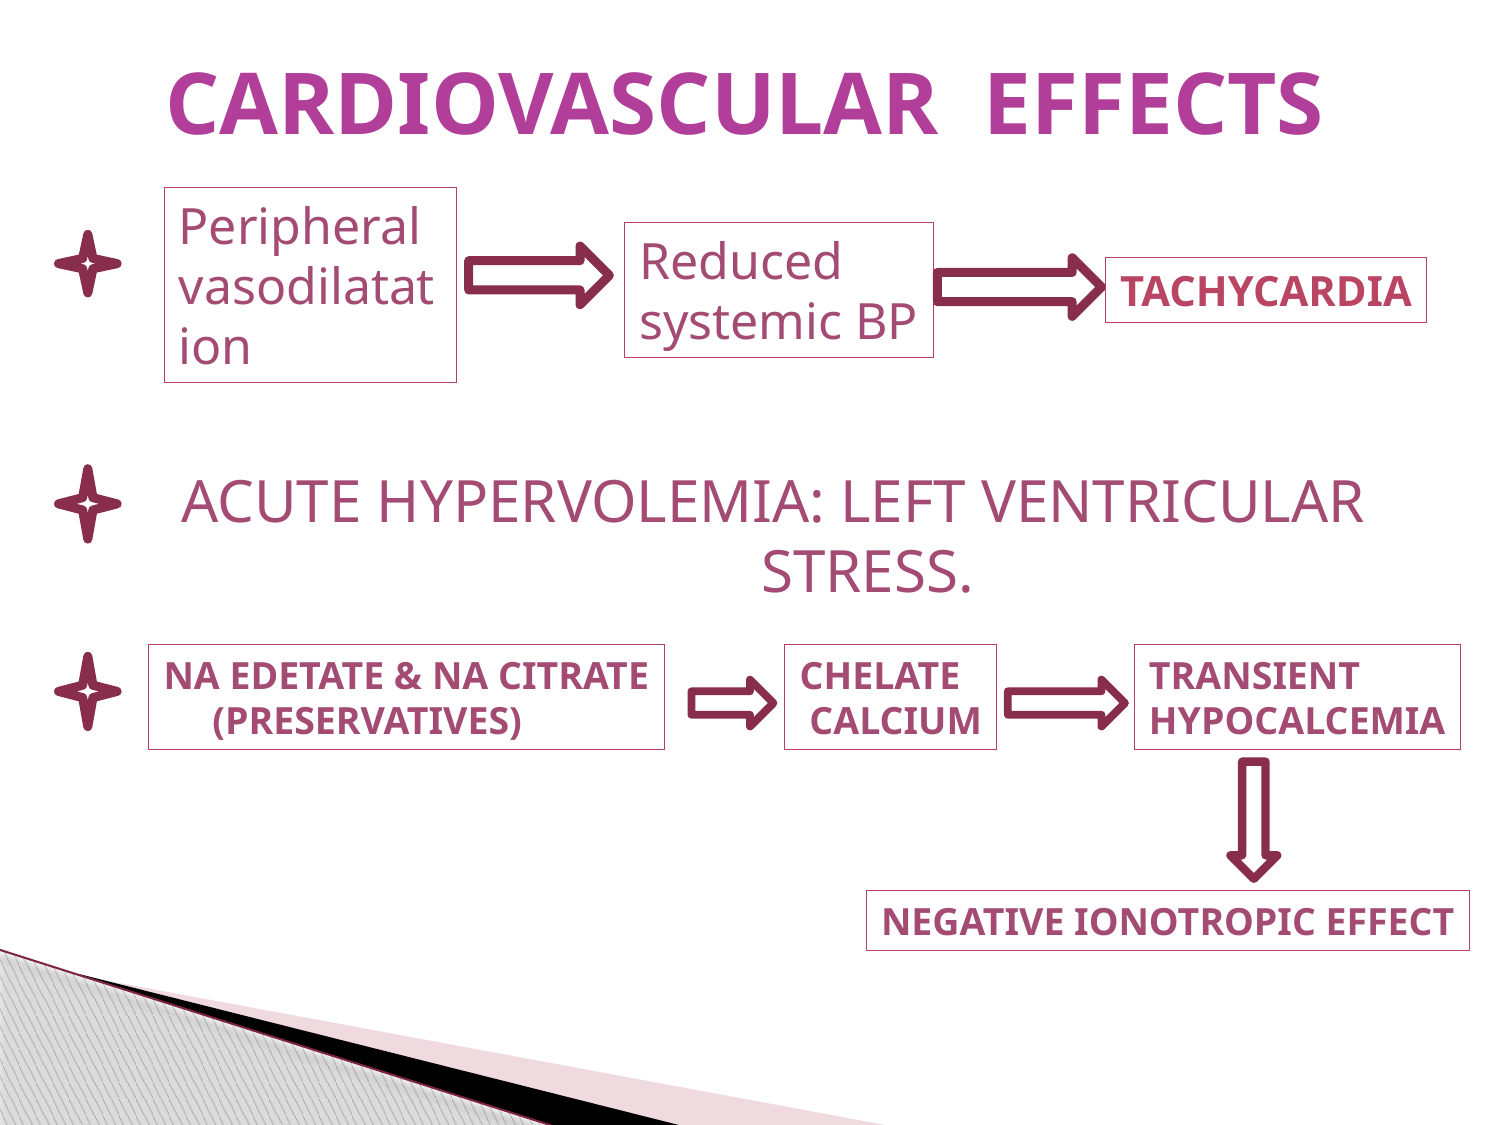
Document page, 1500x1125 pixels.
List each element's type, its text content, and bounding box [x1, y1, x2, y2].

text_box TRANSIENT HYPOCALCEMIA [1134, 644, 1461, 750]
text_box Tachycardia [1105, 257, 1427, 323]
text_box Peripheral vasodilatation [164, 187, 457, 383]
text_box Reduced systemic BP [624, 222, 934, 358]
text_box [54, 229, 122, 298]
text_box [54, 651, 122, 732]
text_box NEGATIVE IONOTROPIC EFFECT [866, 890, 1470, 951]
text_box [686, 675, 778, 731]
title CARDIOVASCULAR EFFECTS [70, 23, 1421, 178]
text_box [932, 253, 1105, 321]
text_box [54, 464, 122, 544]
text_box CHELATE CALCIUM [784, 644, 997, 750]
text_box [1003, 675, 1130, 731]
text_box [464, 241, 614, 310]
text_box ACUTE HYPERVOLEMIA: LEFT VENTRICULAR STRESS. [166, 456, 1396, 612]
text_box [1225, 757, 1282, 884]
text_box NA EDETATE & NA CITRATE (PRESERVATIVES) [148, 644, 665, 750]
